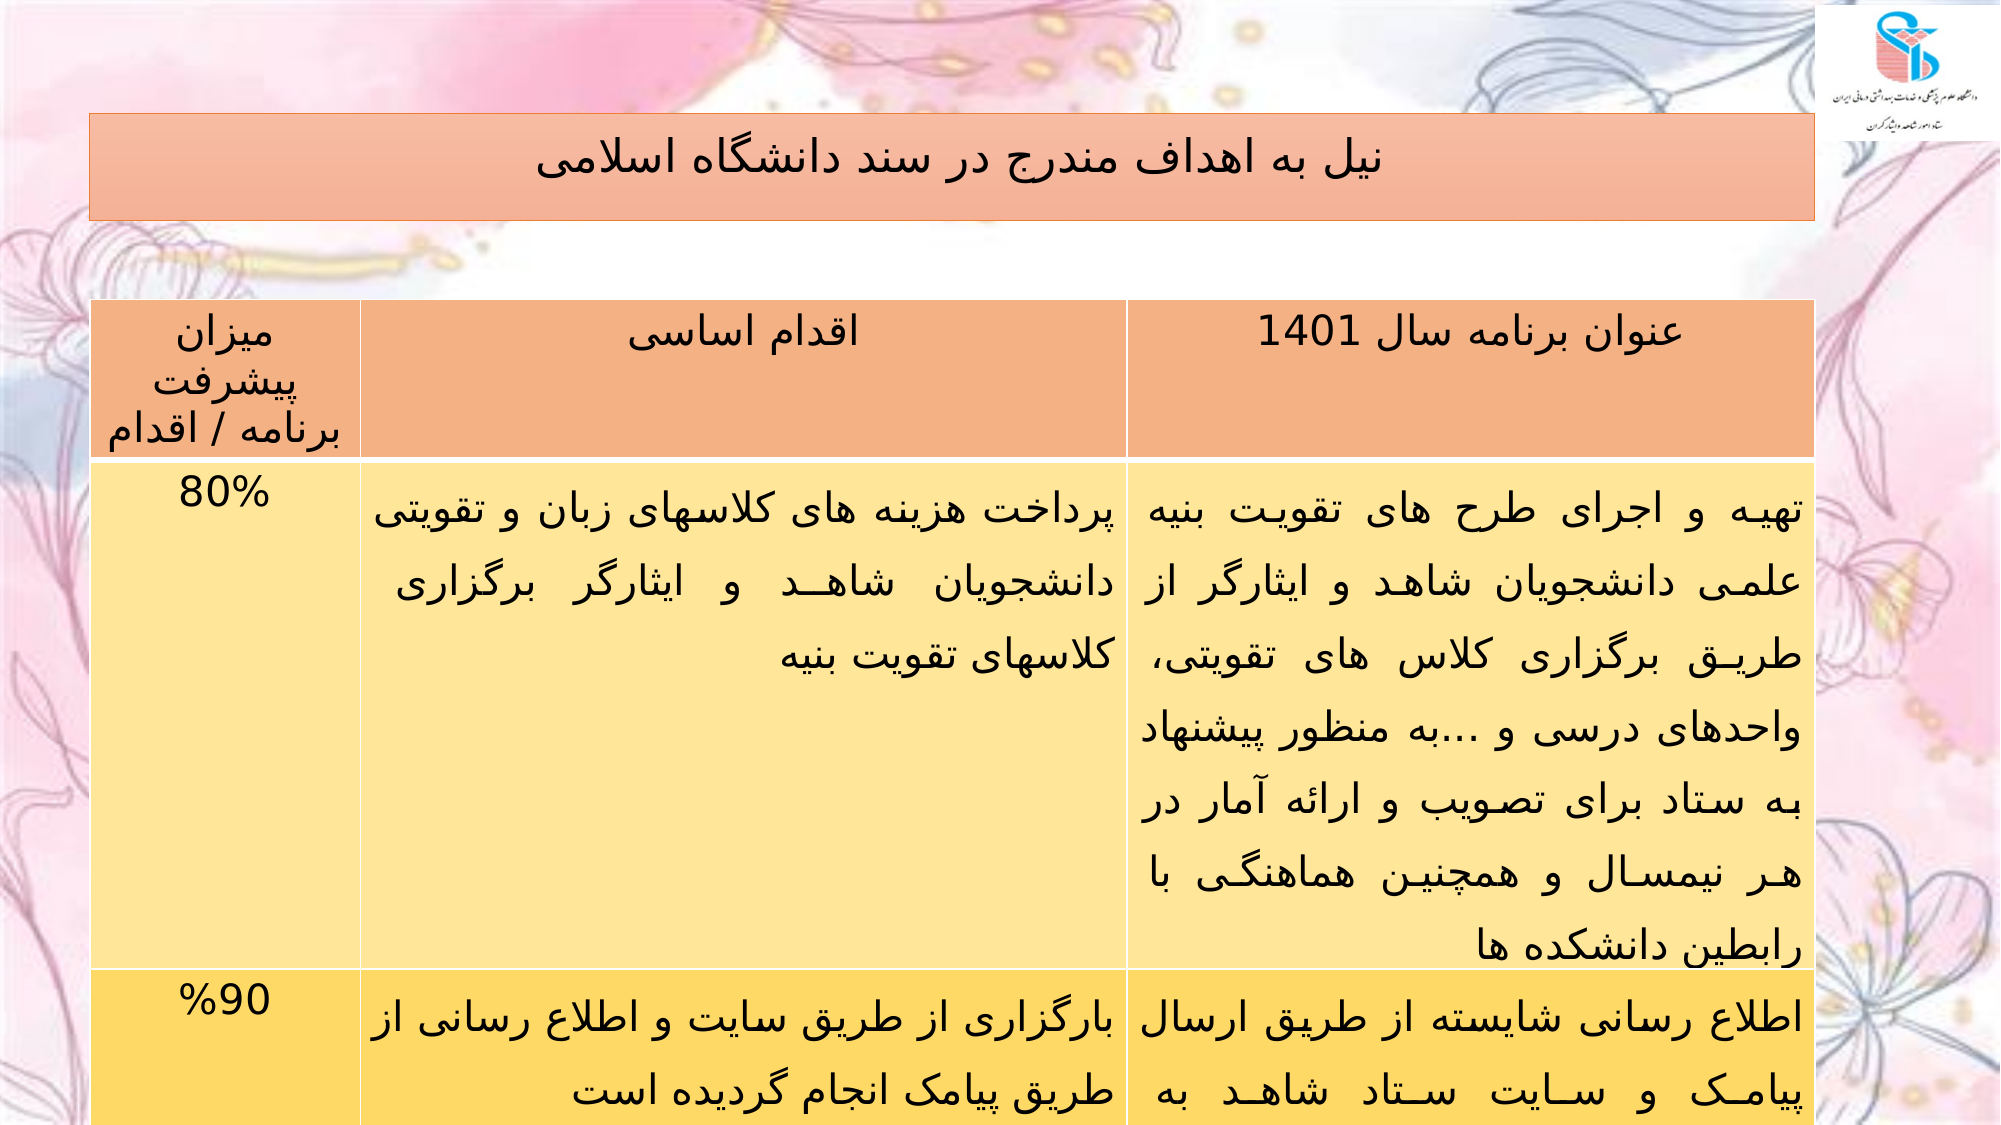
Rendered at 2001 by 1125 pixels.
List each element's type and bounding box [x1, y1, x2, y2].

list [531, 343, 1469, 969]
picture [0, 0, 2000, 1125]
